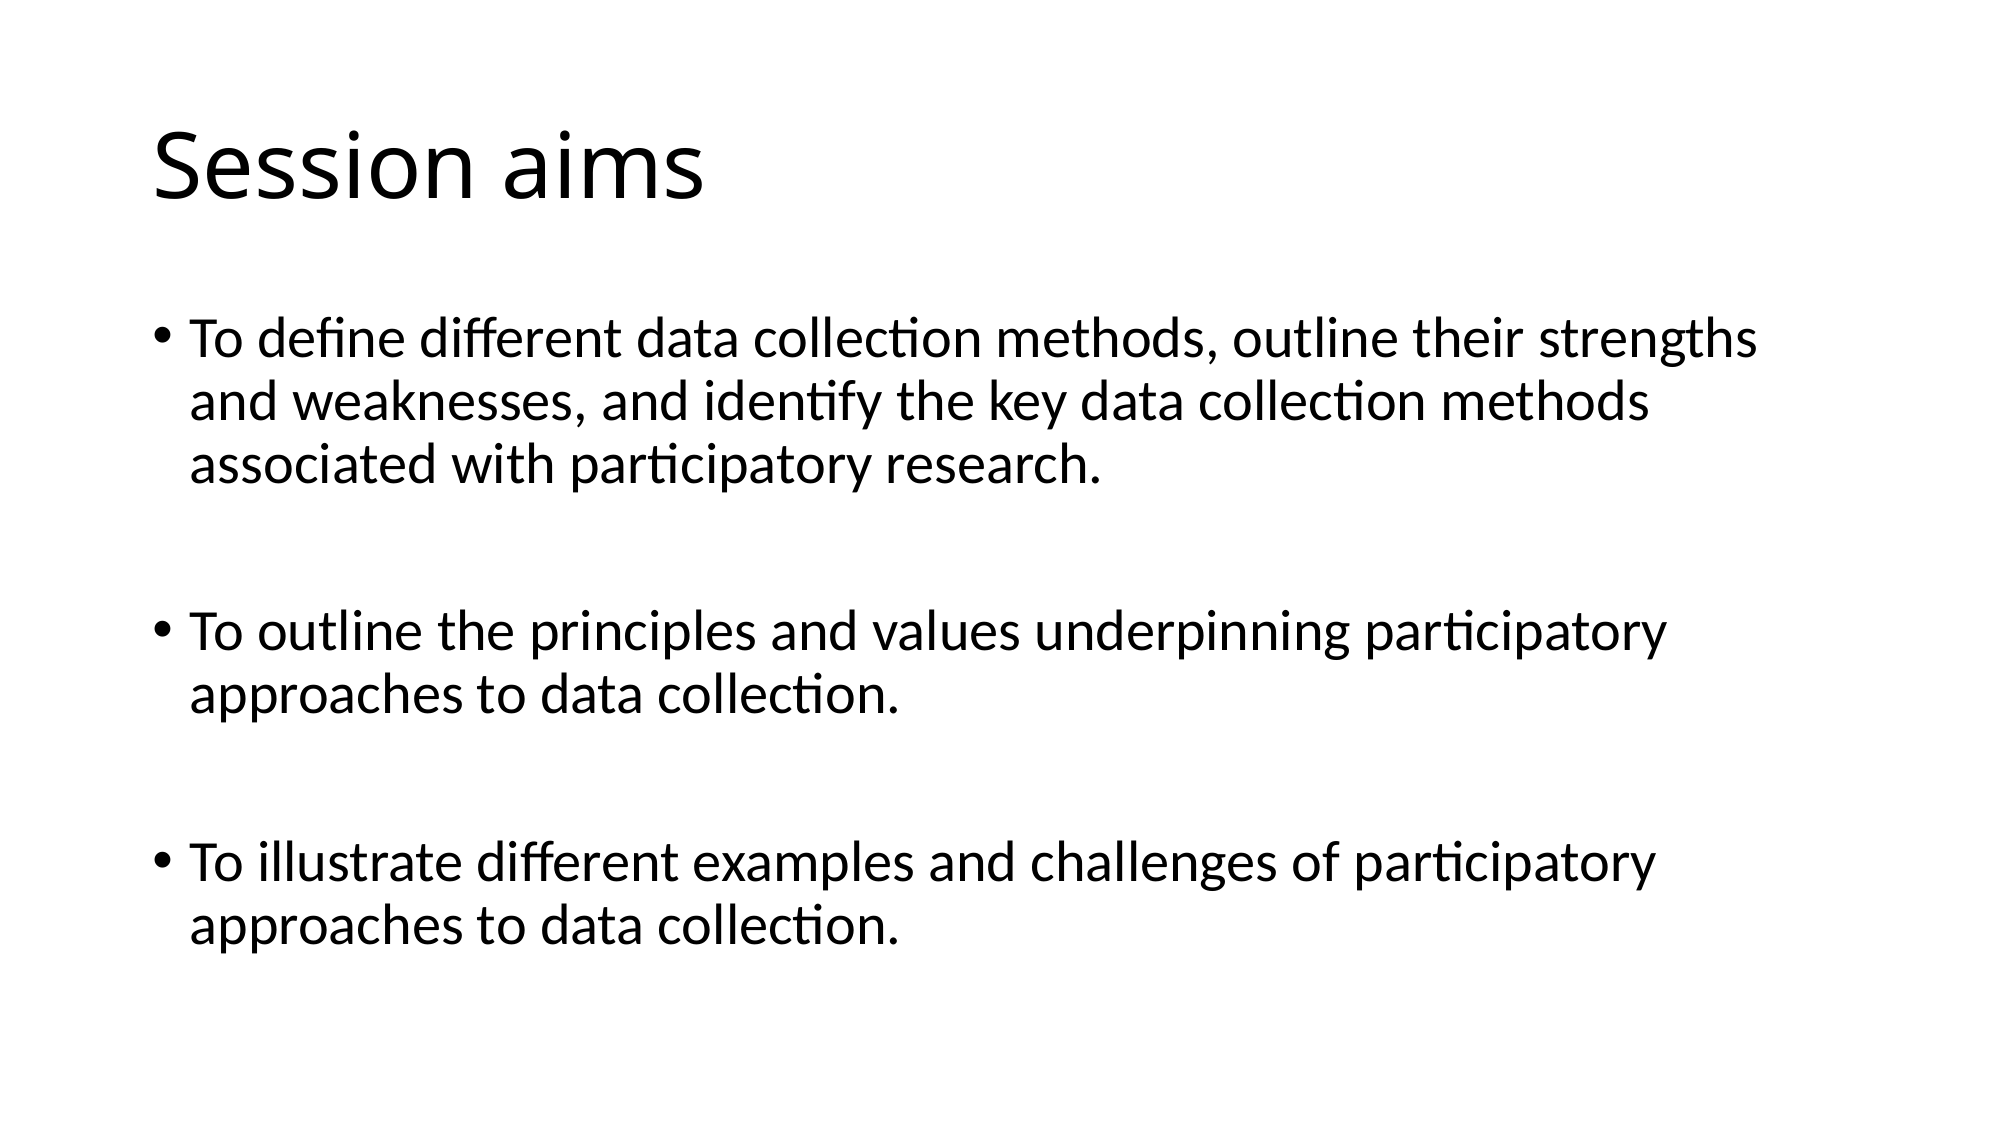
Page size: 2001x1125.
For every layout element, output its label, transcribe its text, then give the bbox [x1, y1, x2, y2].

title Session aims [137, 59, 1863, 278]
list To define different data collection methods, outline their strengths and weaknesses, and identify the key data collection methods associated with participatory research. To outline the principles and values underpinning participatory approaches to data collection. To illustrate different examples and challenges of participatory approaches to data collection. [137, 299, 1863, 1014]
